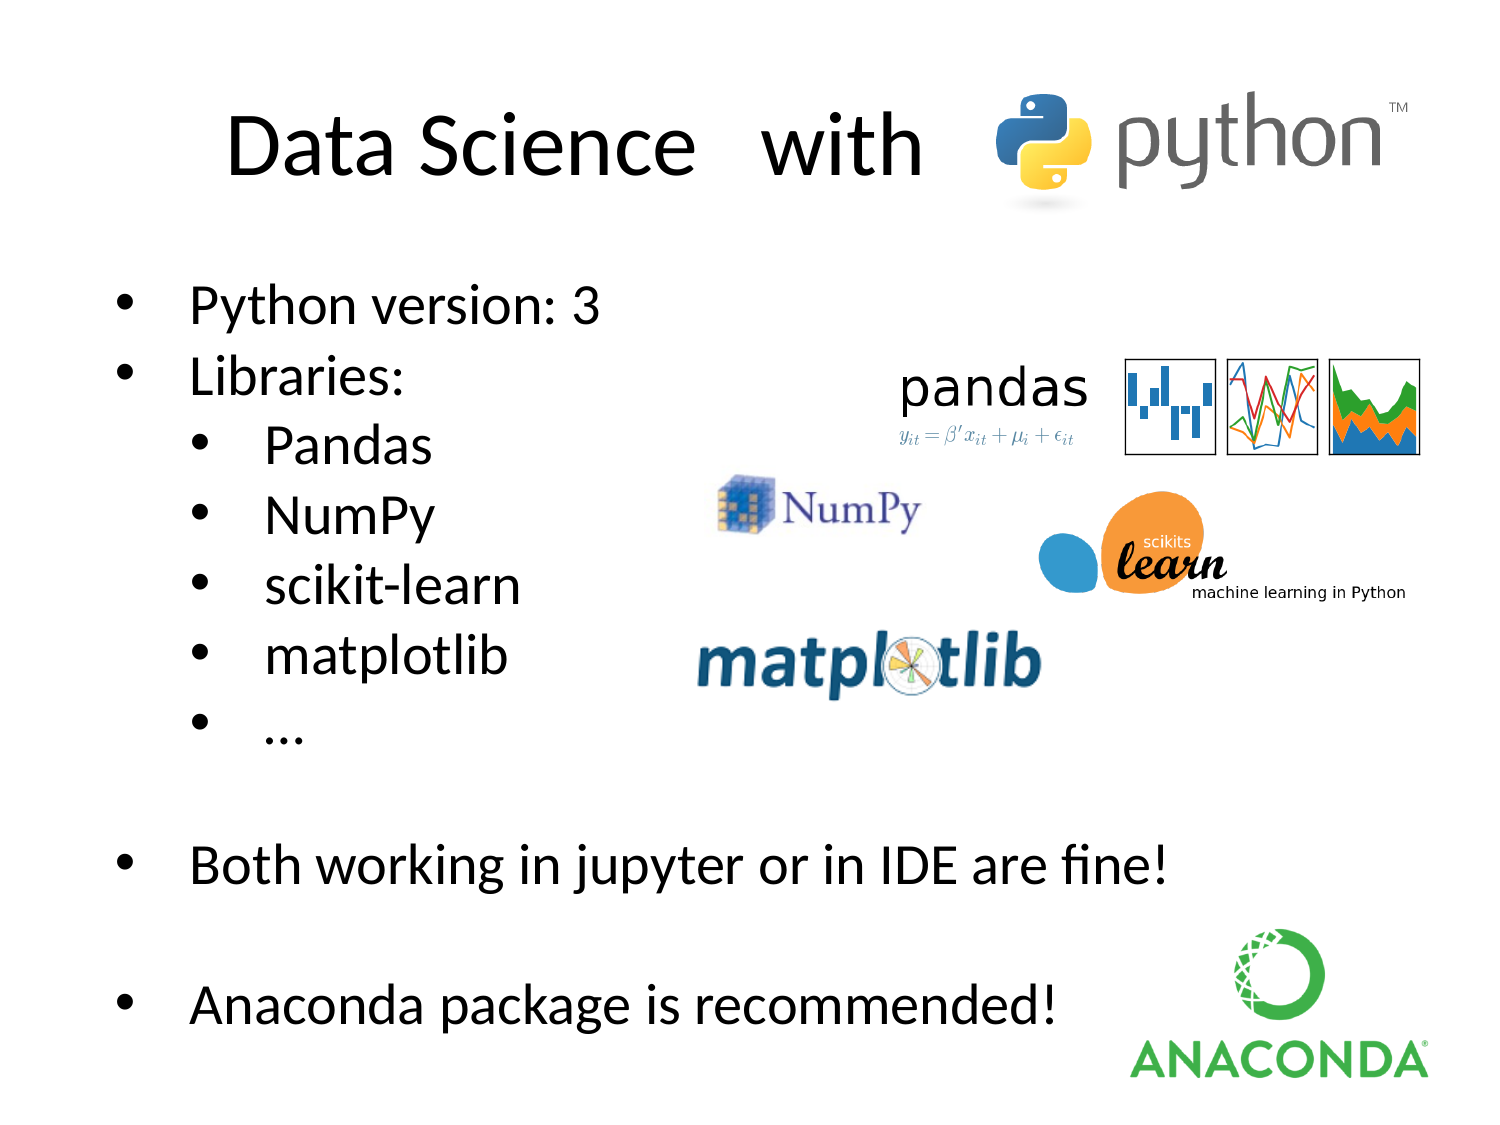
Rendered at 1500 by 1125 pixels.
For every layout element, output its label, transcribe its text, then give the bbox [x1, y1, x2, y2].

picture [696, 627, 1043, 710]
title Data Science with [75, 45, 1425, 233]
picture [926, 64, 1448, 241]
picture [1028, 472, 1412, 610]
text_box Python version: 3 Libraries: Pandas NumPy scikit-learn matplotlib … Both working in jupyter or in IDE are fine! Anaconda package is recommended! [100, 259, 1317, 1044]
picture [1122, 918, 1436, 1083]
picture [704, 346, 1436, 617]
